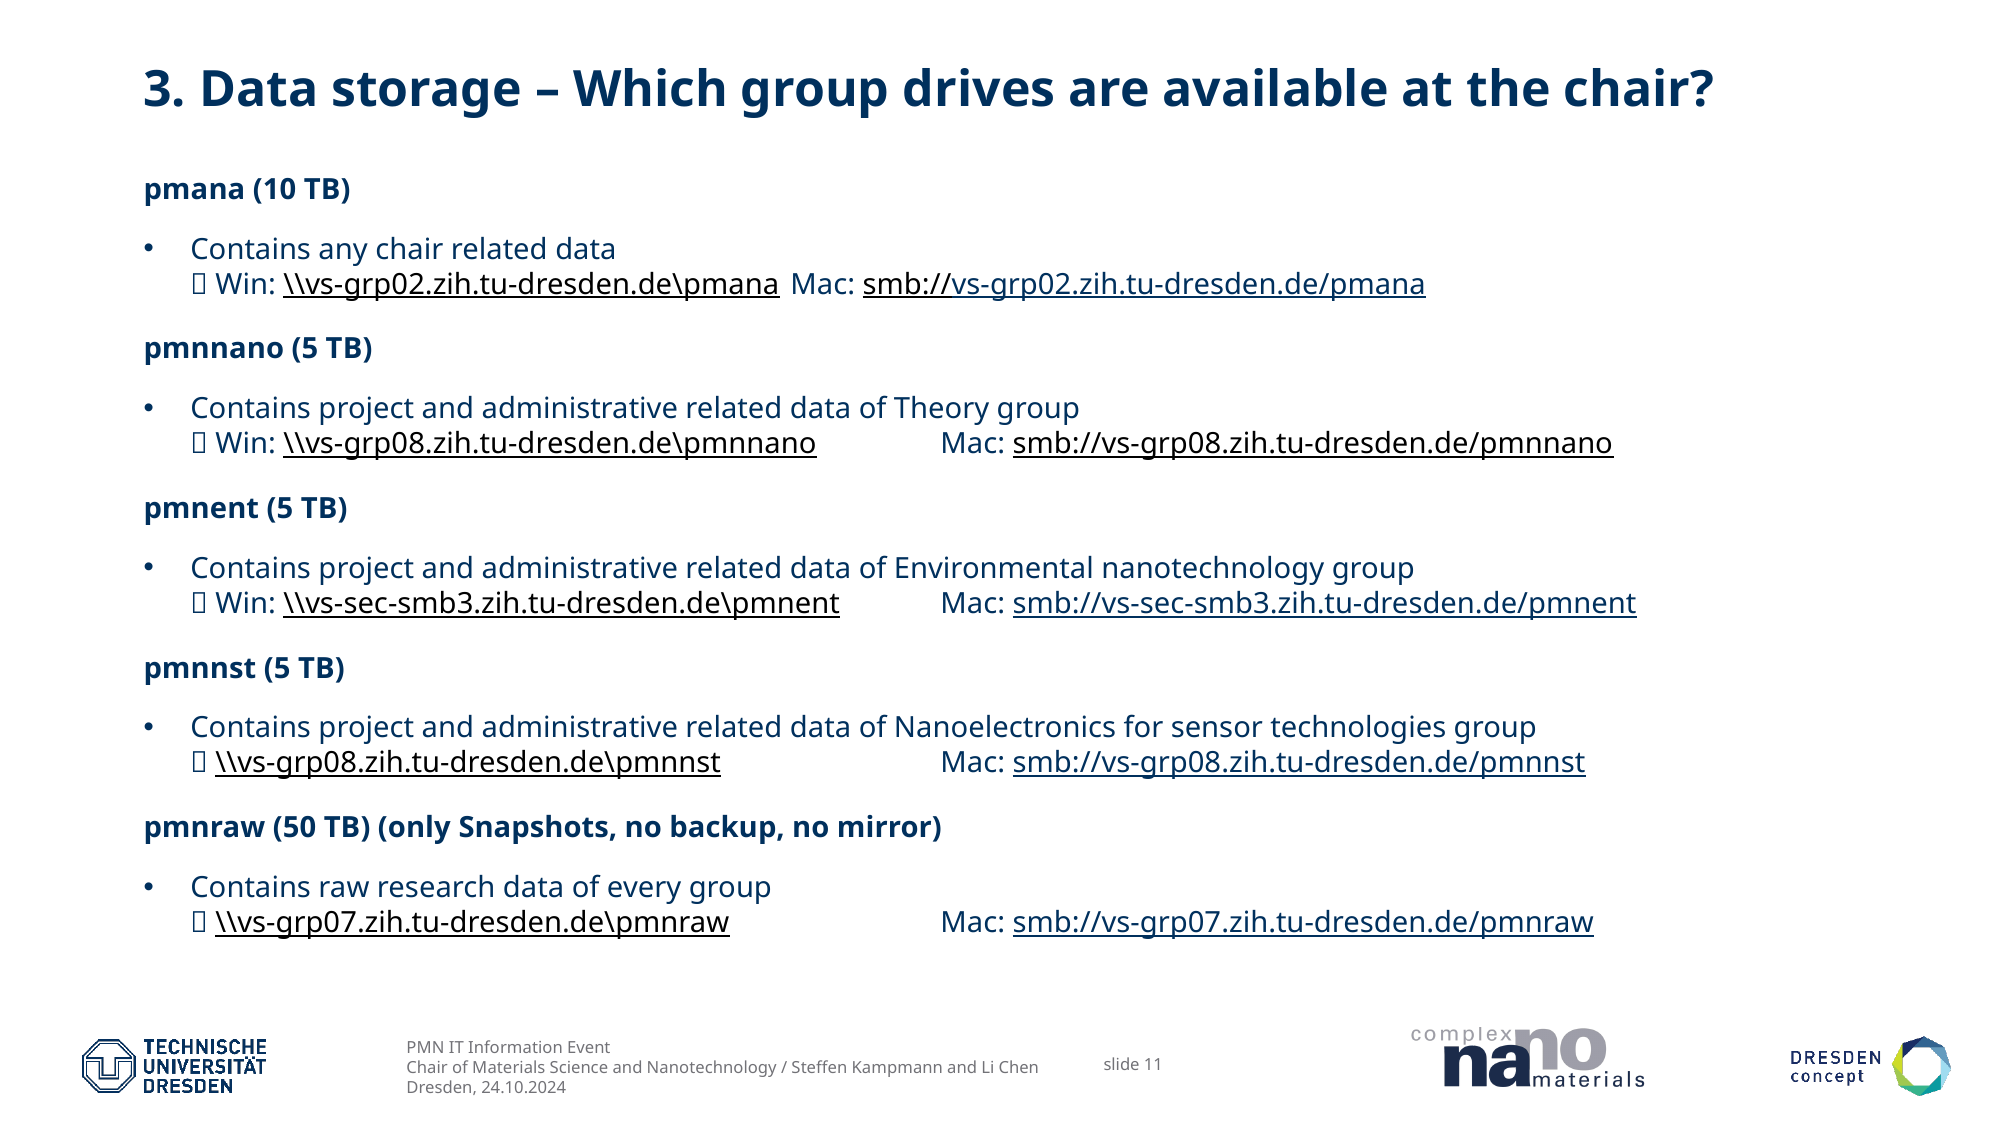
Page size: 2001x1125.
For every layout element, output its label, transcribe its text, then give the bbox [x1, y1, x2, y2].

picture [82, 1039, 266, 1093]
list pmana (10 TB) Contains any chair related data  Win: \\vs-grp02.zih.tu-dresden.de\pmana Mac: smb://vs-grp02.zih.tu-dresden.de/pmana pmnnano (5 TB) Contains project and administrative related data of Theory group  Win: \\vs-grp08.zih.tu-dresden.de\pmnnano Mac: smb://vs-grp08.zih.tu-dresden.de/pmnnano pmnent (5 TB) Contains project and administrative related data of Environmental nanotechnology group  Win: \\vs-sec-smb3.zih.tu-dresden.de\pmnent Mac: smb://vs-sec-smb3.zih.tu-dresden.de/pmnent pmnnst (5 TB) Contains project and administrative related data of Nanoelectronics for sensor technologies group  \\vs-grp08.zih.tu-dresden.de\pmnnst Mac: smb://vs-grp08.zih.tu-dresden.de/pmnnst pmnraw (50 TB) (only Snapshots, no backup, no mirror) Contains raw research data of every group  \\vs-grp07.zih.tu-dresden.de\pmnraw Mac: smb://vs-grp07.zih.tu-dresden.de/pmnraw [143, 170, 1893, 883]
title 3. Data storage – Which group drives are available at the chair? [143, 56, 1880, 169]
picture [1411, 1027, 1645, 1089]
picture [1791, 1036, 1951, 1096]
